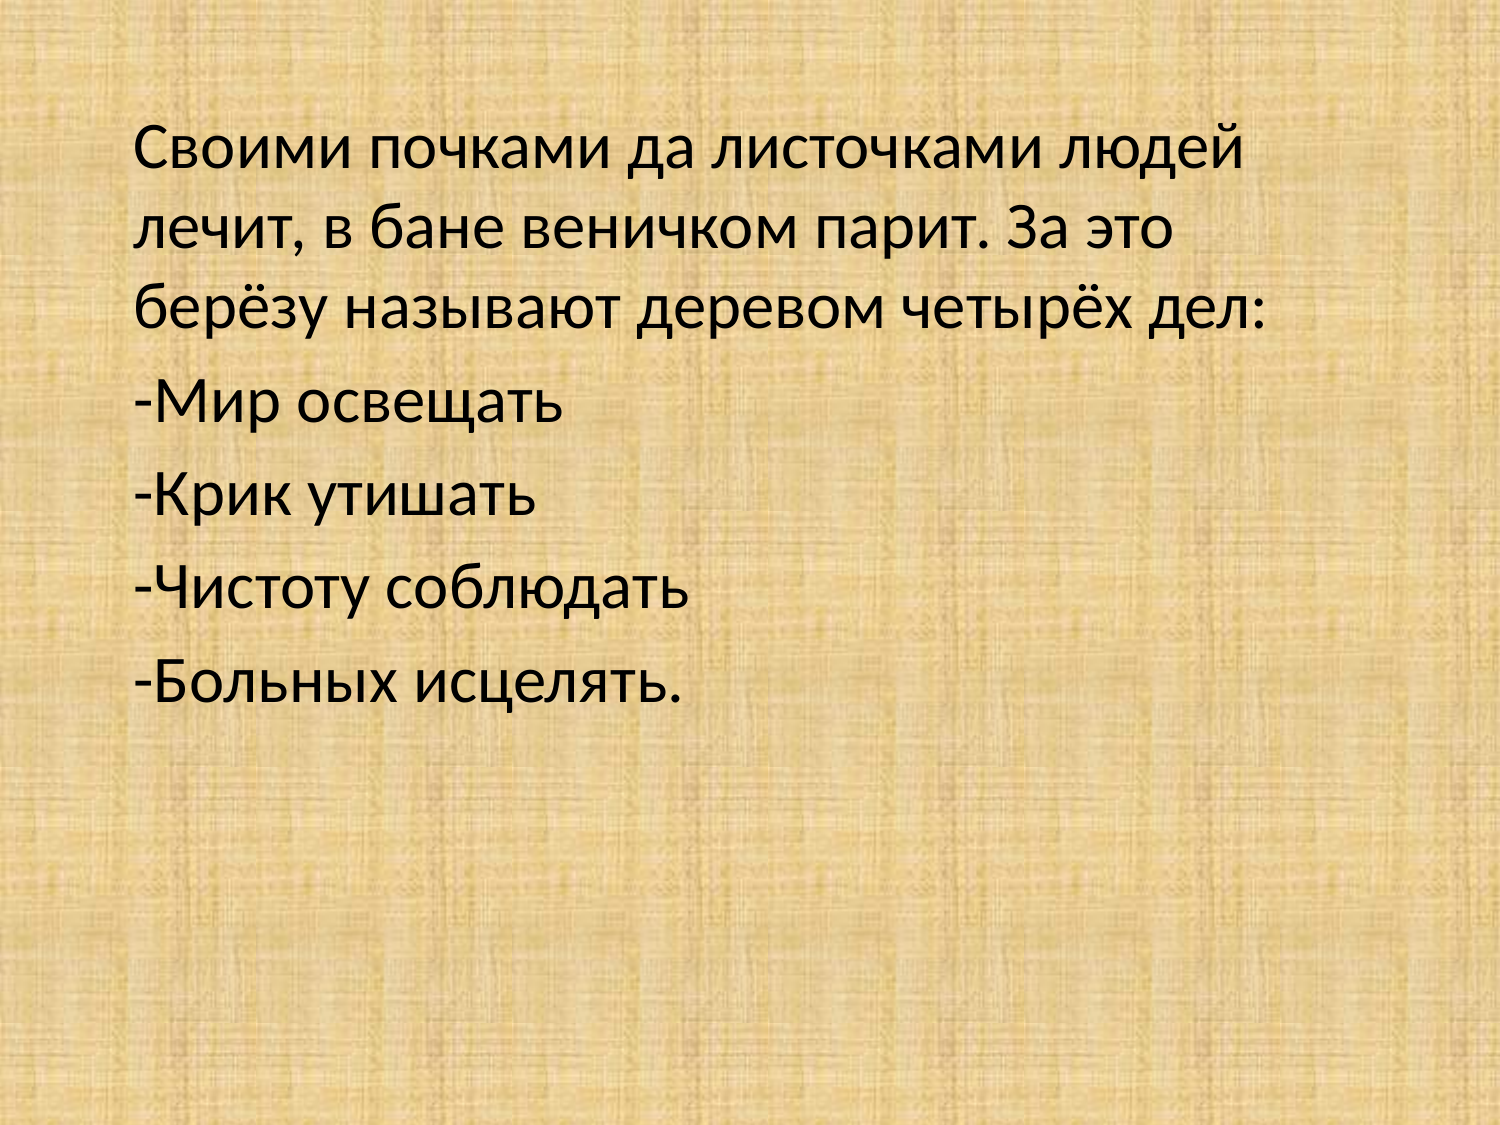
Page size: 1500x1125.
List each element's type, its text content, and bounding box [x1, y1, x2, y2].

picture [0, 0, 1500, 1125]
list Своими почками да листочками людей лечит, в бане веничком парит. За это берёзу называют деревом четырёх дел: -Мир освещать -Крик утишать -Чистоту соблюдать -Больных исцелять. [118, 476, 1394, 723]
